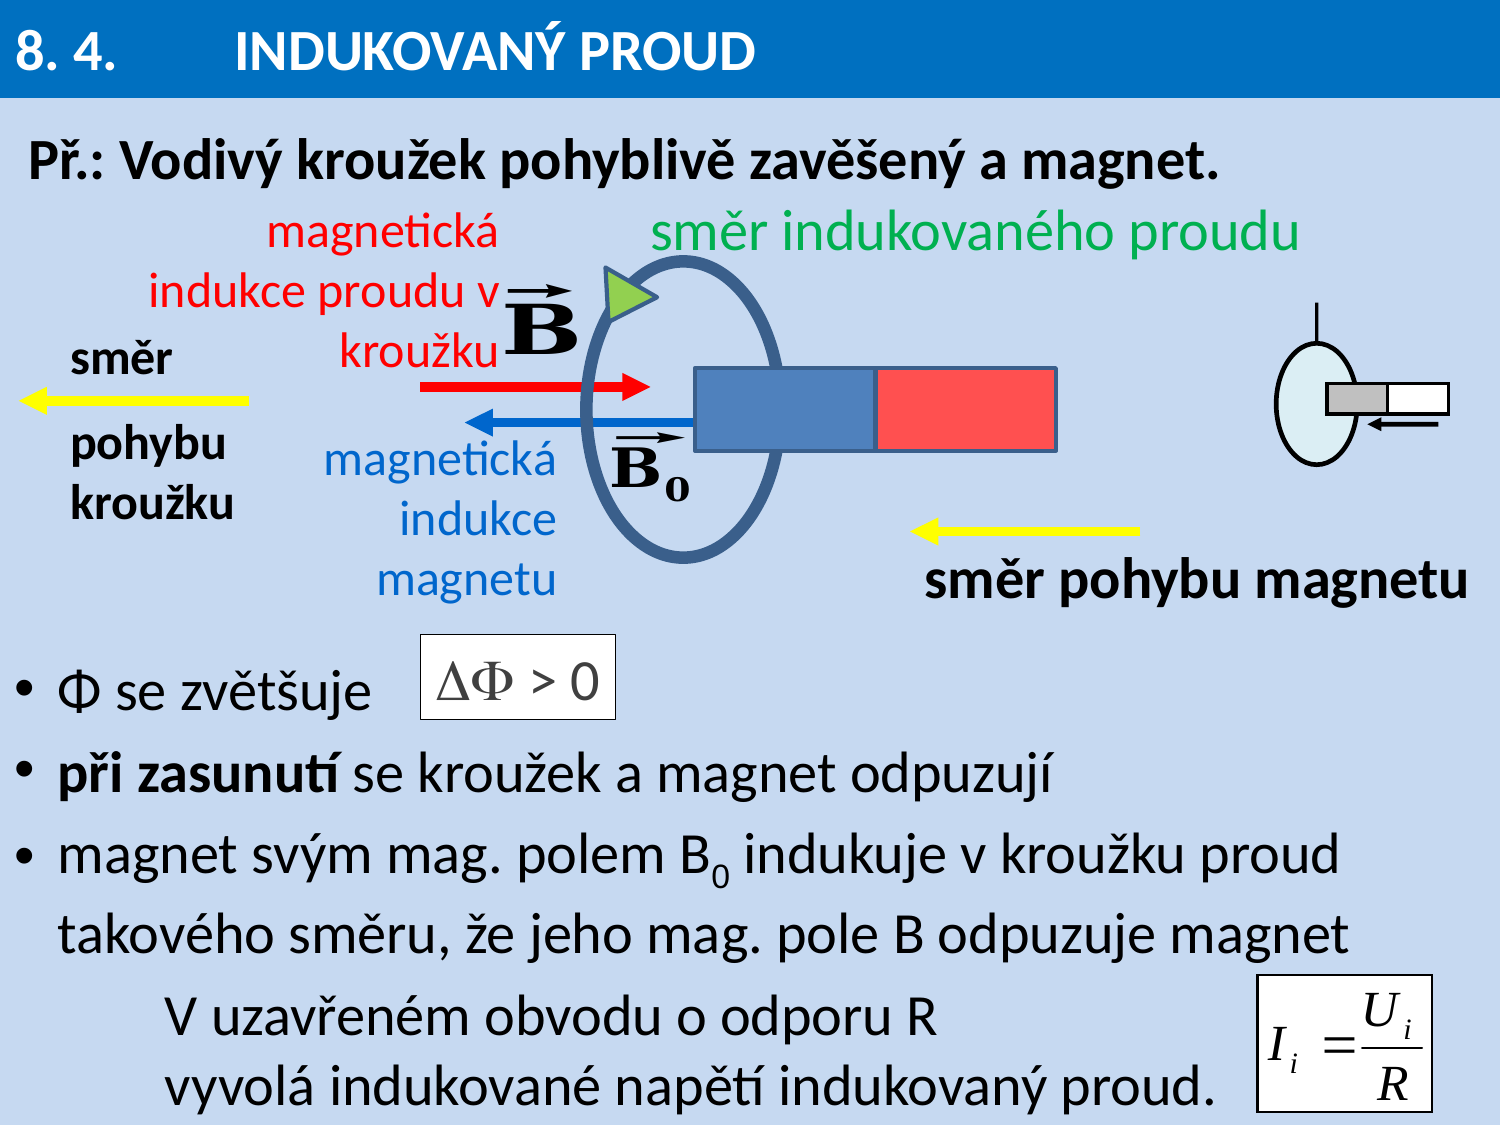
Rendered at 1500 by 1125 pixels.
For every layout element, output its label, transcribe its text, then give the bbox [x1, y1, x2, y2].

text_box Φ se zvětšuje při zasunutí se kroužek a magnet odpuzují magnet svým mag. polem B0 indukuje v kroužku proud takového směru, že jeho mag. pole B odpuzuje magnet V uzavřeném obvodu o odporu R vyvolá indukované napětí indukovaný proud. [0, 644, 1442, 1125]
text_box [584, 276, 779, 421]
text_box [603, 265, 660, 324]
text_box magnetická indukce magnetu [302, 417, 573, 625]
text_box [408, 634, 617, 832]
text_box magnetická indukce proudu v kroužku [133, 190, 515, 397]
list Př.: Vodivý kroužek pohyblivě zavěšený a magnet. [0, 113, 1500, 372]
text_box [694, 367, 1057, 451]
text_box směr indukovaného proudu [635, 184, 1363, 276]
text_box směr pohybu kroužku [55, 317, 324, 531]
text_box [1275, 302, 1449, 465]
title 8. 4. INDUKOVANÝ PROUD [0, 0, 1500, 95]
text_box směr pohybu magnetu [910, 532, 1500, 625]
text_box [585, 430, 778, 560]
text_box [1258, 975, 1431, 1112]
